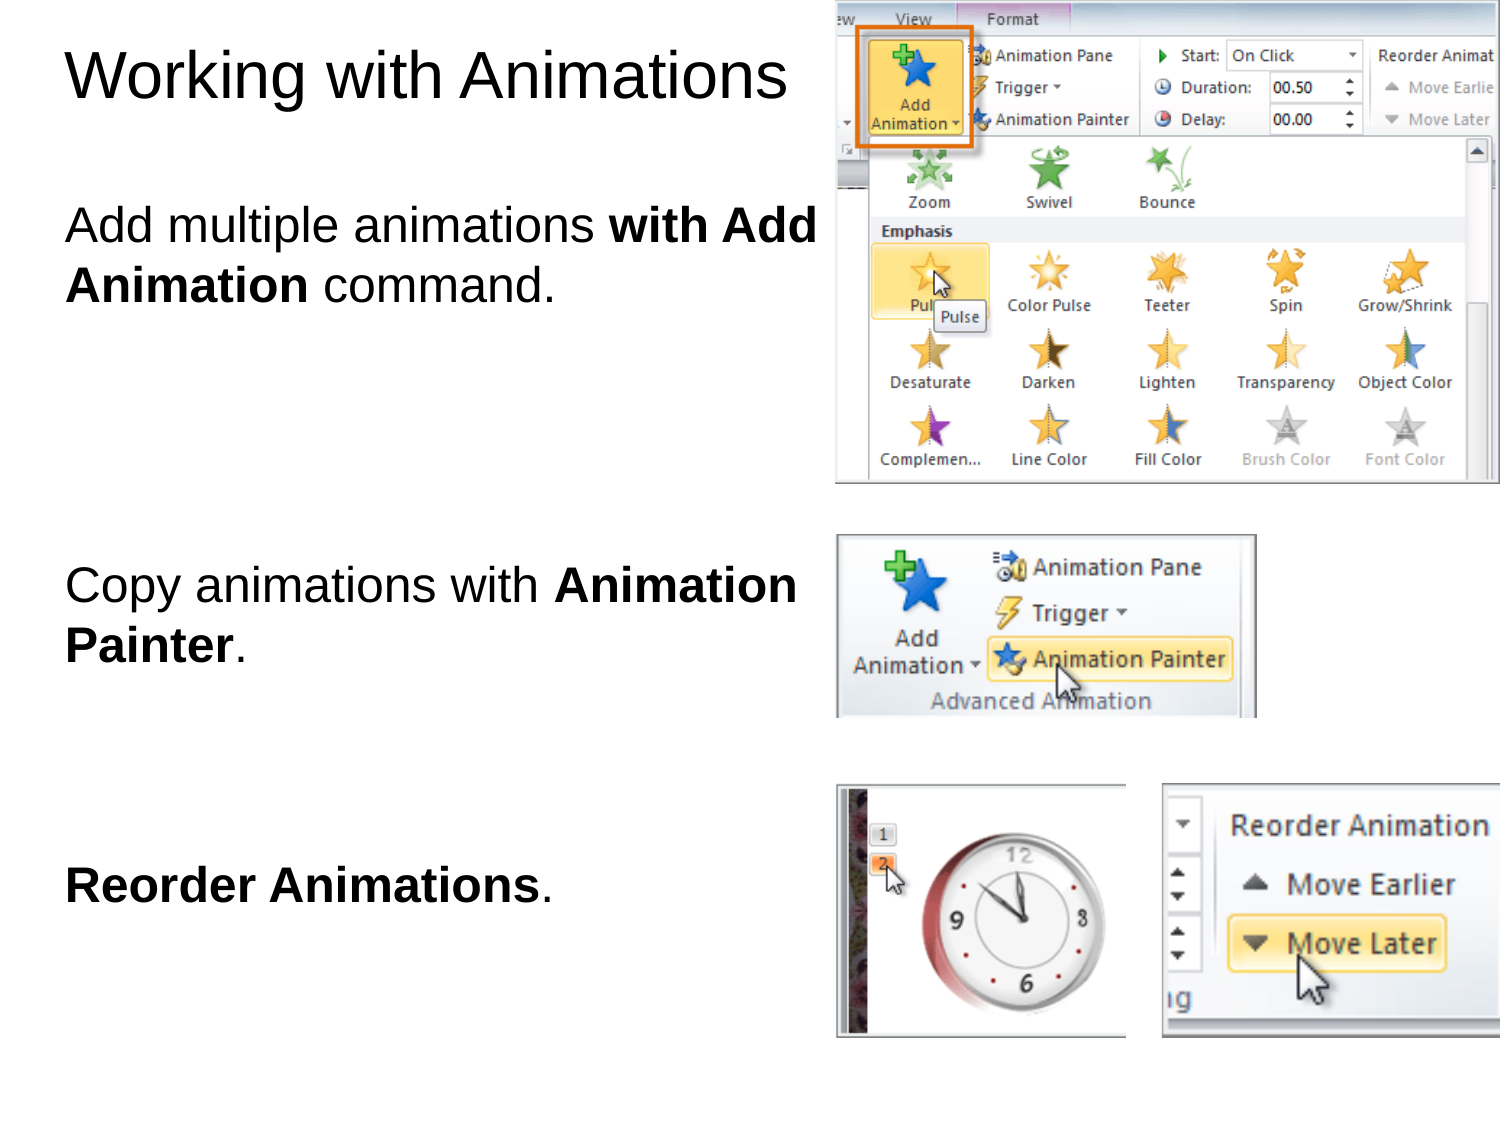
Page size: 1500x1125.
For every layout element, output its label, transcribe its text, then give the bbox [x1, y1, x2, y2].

picture [835, 533, 1257, 718]
picture [835, 0, 1500, 484]
picture [1161, 782, 1500, 1038]
text_box Working with Animations Add multiple animations with Add Animation command. Copy animations with Animation Painter. Reorder Animations. [49, 24, 963, 920]
picture [835, 782, 1127, 1038]
